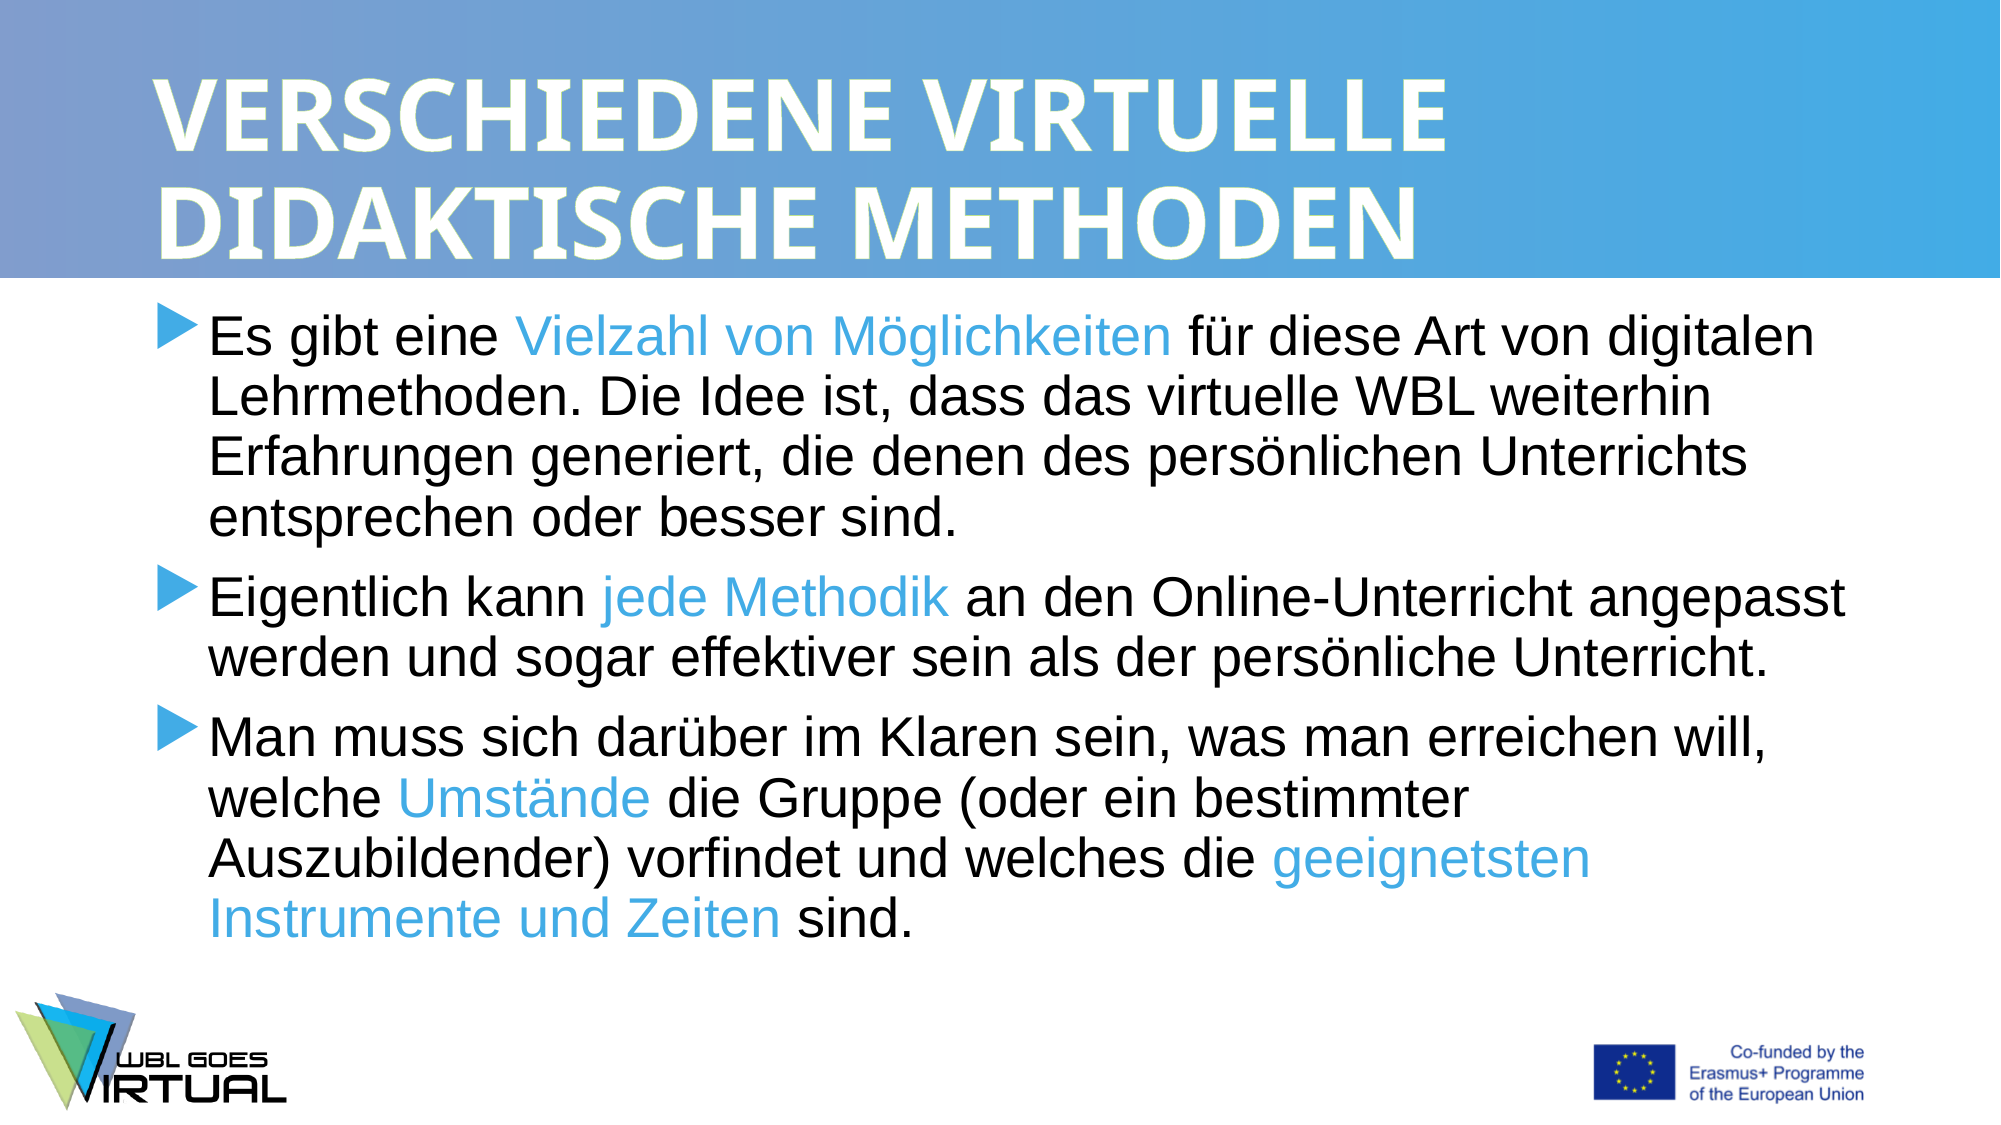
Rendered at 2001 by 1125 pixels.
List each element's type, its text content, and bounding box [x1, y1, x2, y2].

picture [11, 990, 291, 1115]
list Es gibt eine Vielzahl von Möglichkeiten für diese Art von digitalen Lehrmethoden. Die Idee ist, dass das virtuelle WBL weiterhin Erfahrungen generiert, die denen des persönlichen Unterrichts entsprechen oder besser sind. Eigentlich kann jede Methodik an den Online-Unterricht angepasst werden und sogar effektiver sein als der persönliche Unterricht. Man muss sich darüber im Klaren sein, was man erreichen will, welche Umstände die Gruppe (oder ein bestimmter Auszubildender) vorfindet und welches die geeignetsten Instrumente und Zeiten sind. [137, 299, 1863, 1014]
title VERSCHIEDENE VIRTUELLE DIDAKTISCHE METHODEN [137, 47, 1863, 298]
picture [1577, 1029, 1878, 1116]
